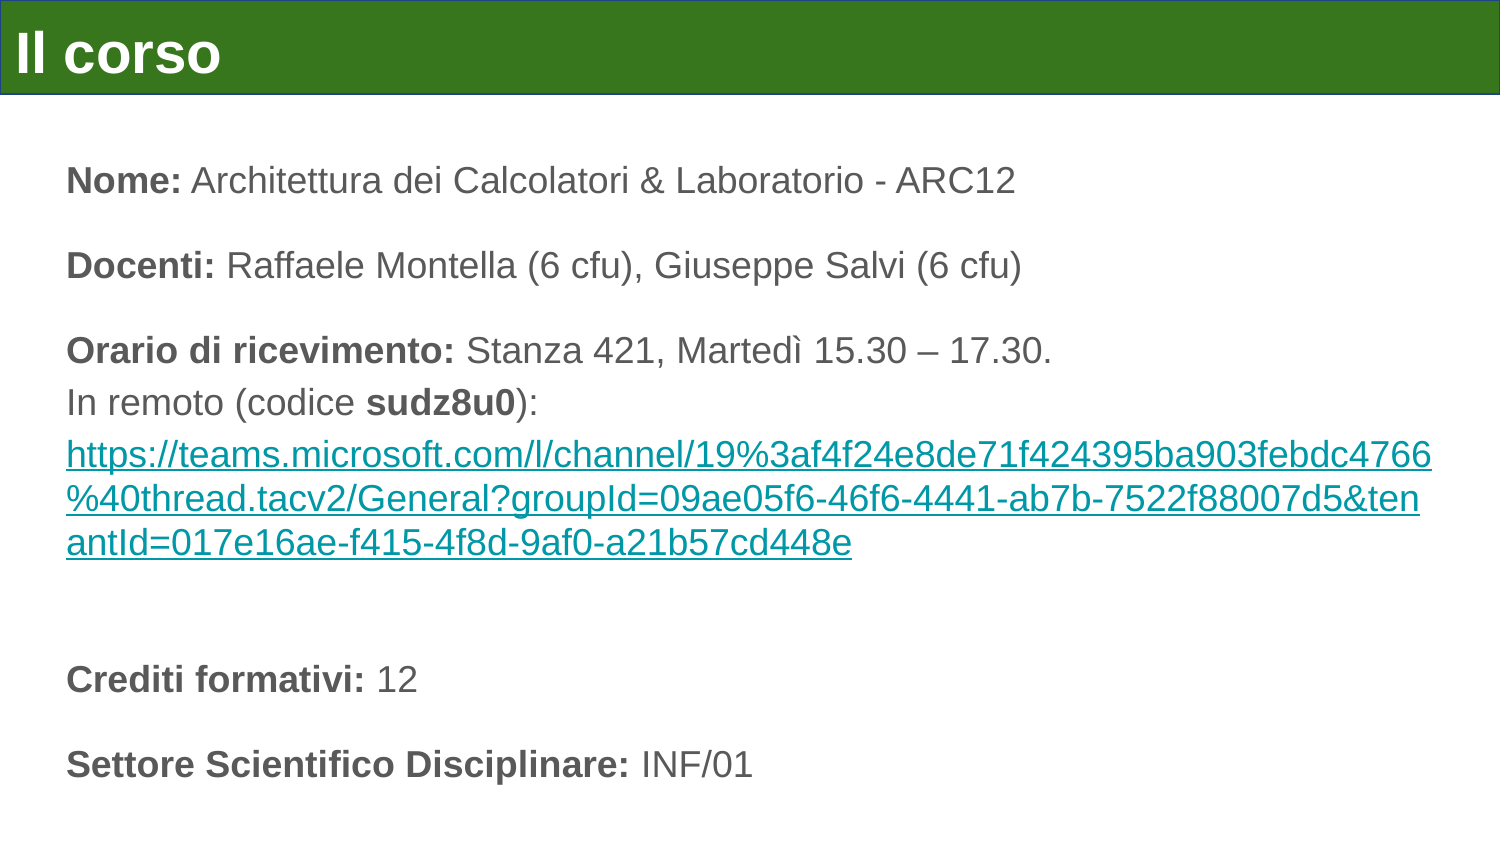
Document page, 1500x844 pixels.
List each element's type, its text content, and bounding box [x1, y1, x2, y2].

title Il corso [0, 0, 1500, 94]
list Nome: Architettura dei Calcolatori & Laboratorio - ARC12 Docenti: Raffaele Montella (6 cfu), Giuseppe Salvi (6 cfu) Orario di ricevimento: Stanza 421, Martedì 15.30 – 17.30. In remoto (codice sudz8u0): https://teams.microsoft.com/l/channel/19%3af4f24e8de71f424395ba903febdc4766%40thread.tacv2/General?groupId=09ae05f6-46f6-4441-ab7b-7522f88007d5&tenantId=017e16ae-f415-4f8d-9af0-a21b57cd448e Crediti formativi: 12 Settore Scientifico Disciplinare: INF/01 [51, 134, 1449, 815]
